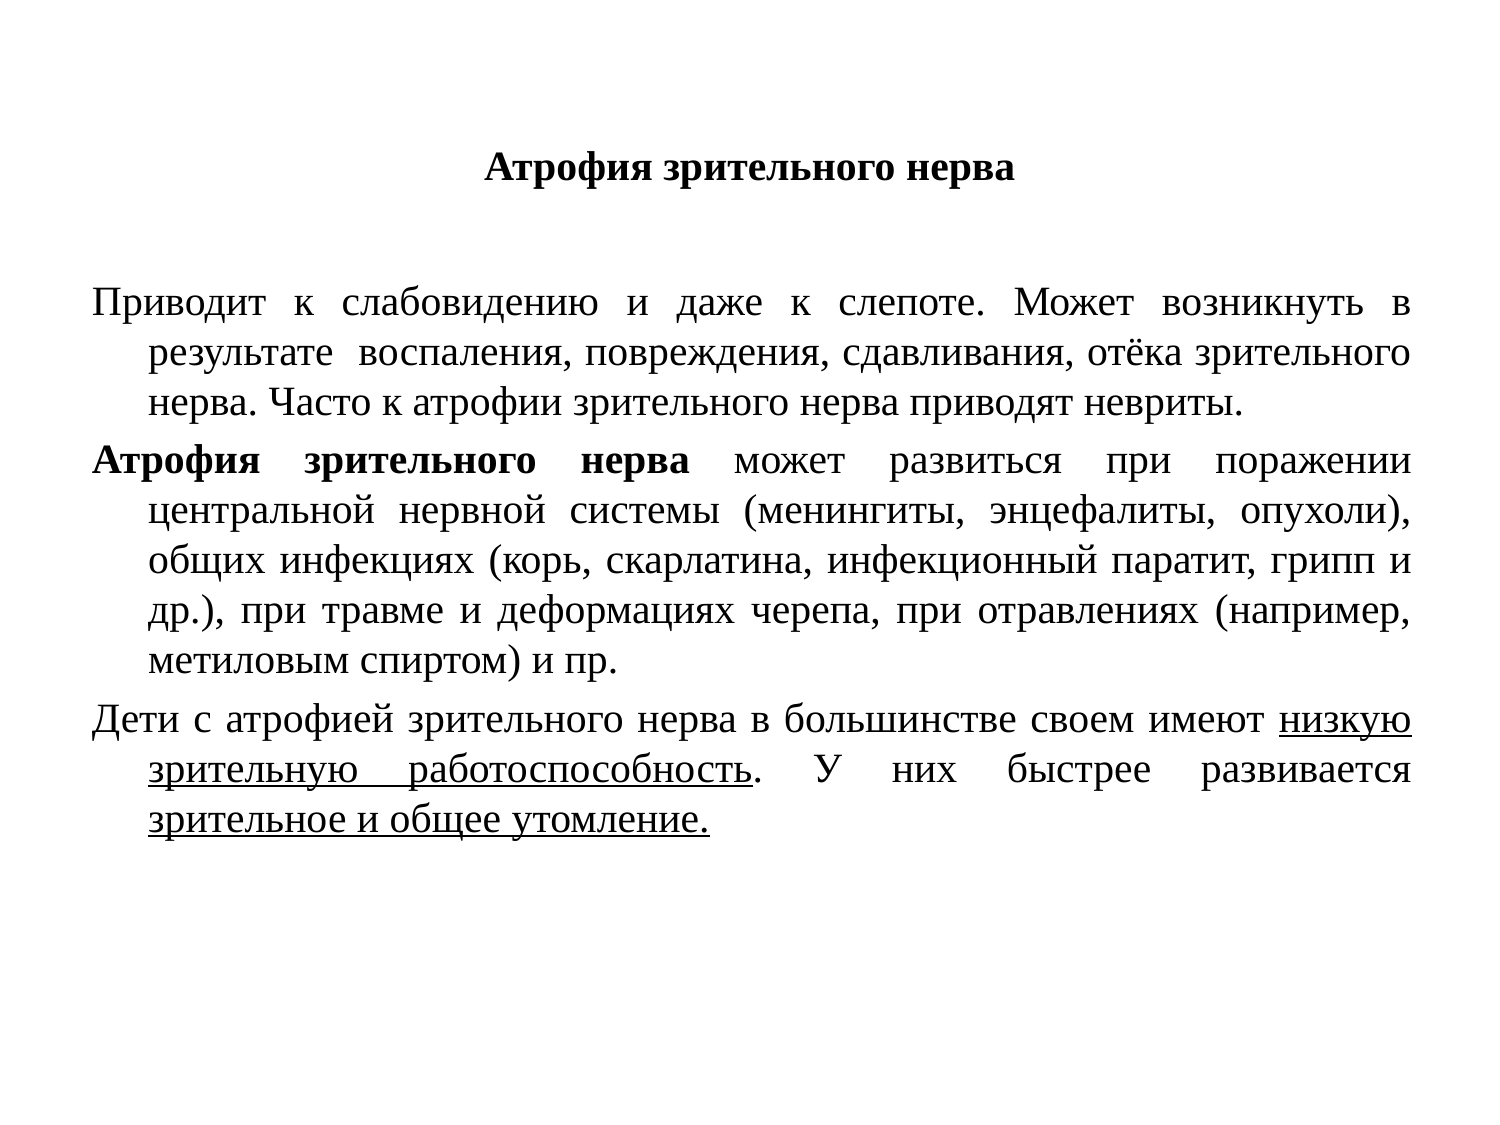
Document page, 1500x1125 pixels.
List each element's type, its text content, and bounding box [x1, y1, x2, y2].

title Атрофия зрительного нерва [75, 45, 1425, 233]
list Приводит к слабовидению и даже к слепоте. Может возникнуть в результате воспаления, повреждения, сдавливания, отёка зрительного нерва. Часто к атрофии зрительного нерва приводят невриты. Атрофия зрительного нерва может развиться при поражении центральной нервной системы (менингиты, энцефалиты, опухоли), общих инфекциях (корь, скарлатина, инфекционный паратит, грипп и др.), при травме и деформациях черепа, при отравлениях (например, метиловым спиртом) и пр. Дети с атрофией зрительного нерва в большинстве своем имеют низкую зрительную работоспособность. У них быстрее развивается зрительное и общее утомление. [76, 208, 1427, 1005]
